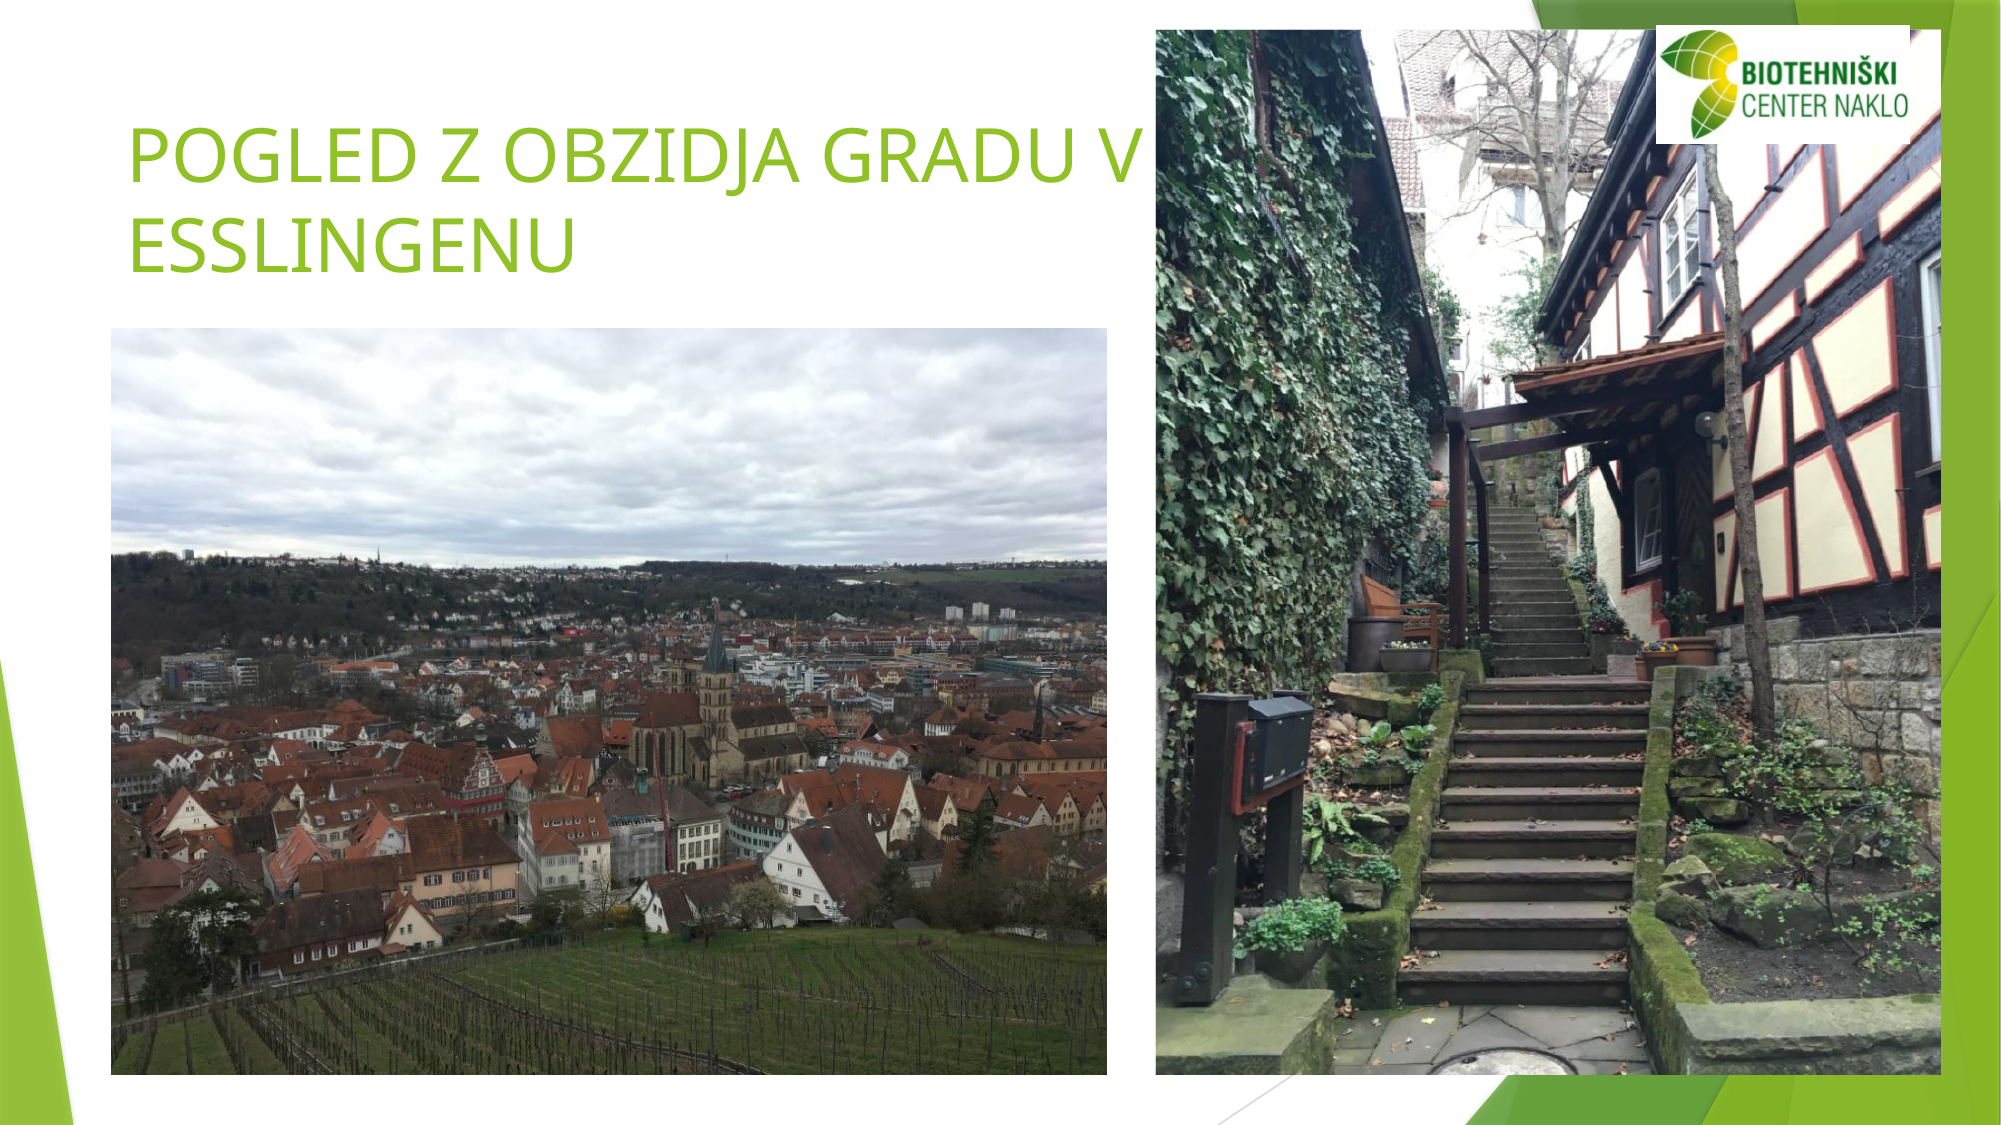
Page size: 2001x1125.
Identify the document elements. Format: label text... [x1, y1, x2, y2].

picture [110, 25, 2000, 1076]
title POGLED Z OBZIDJA GRADU V ESSLINGENU [111, 99, 1156, 317]
